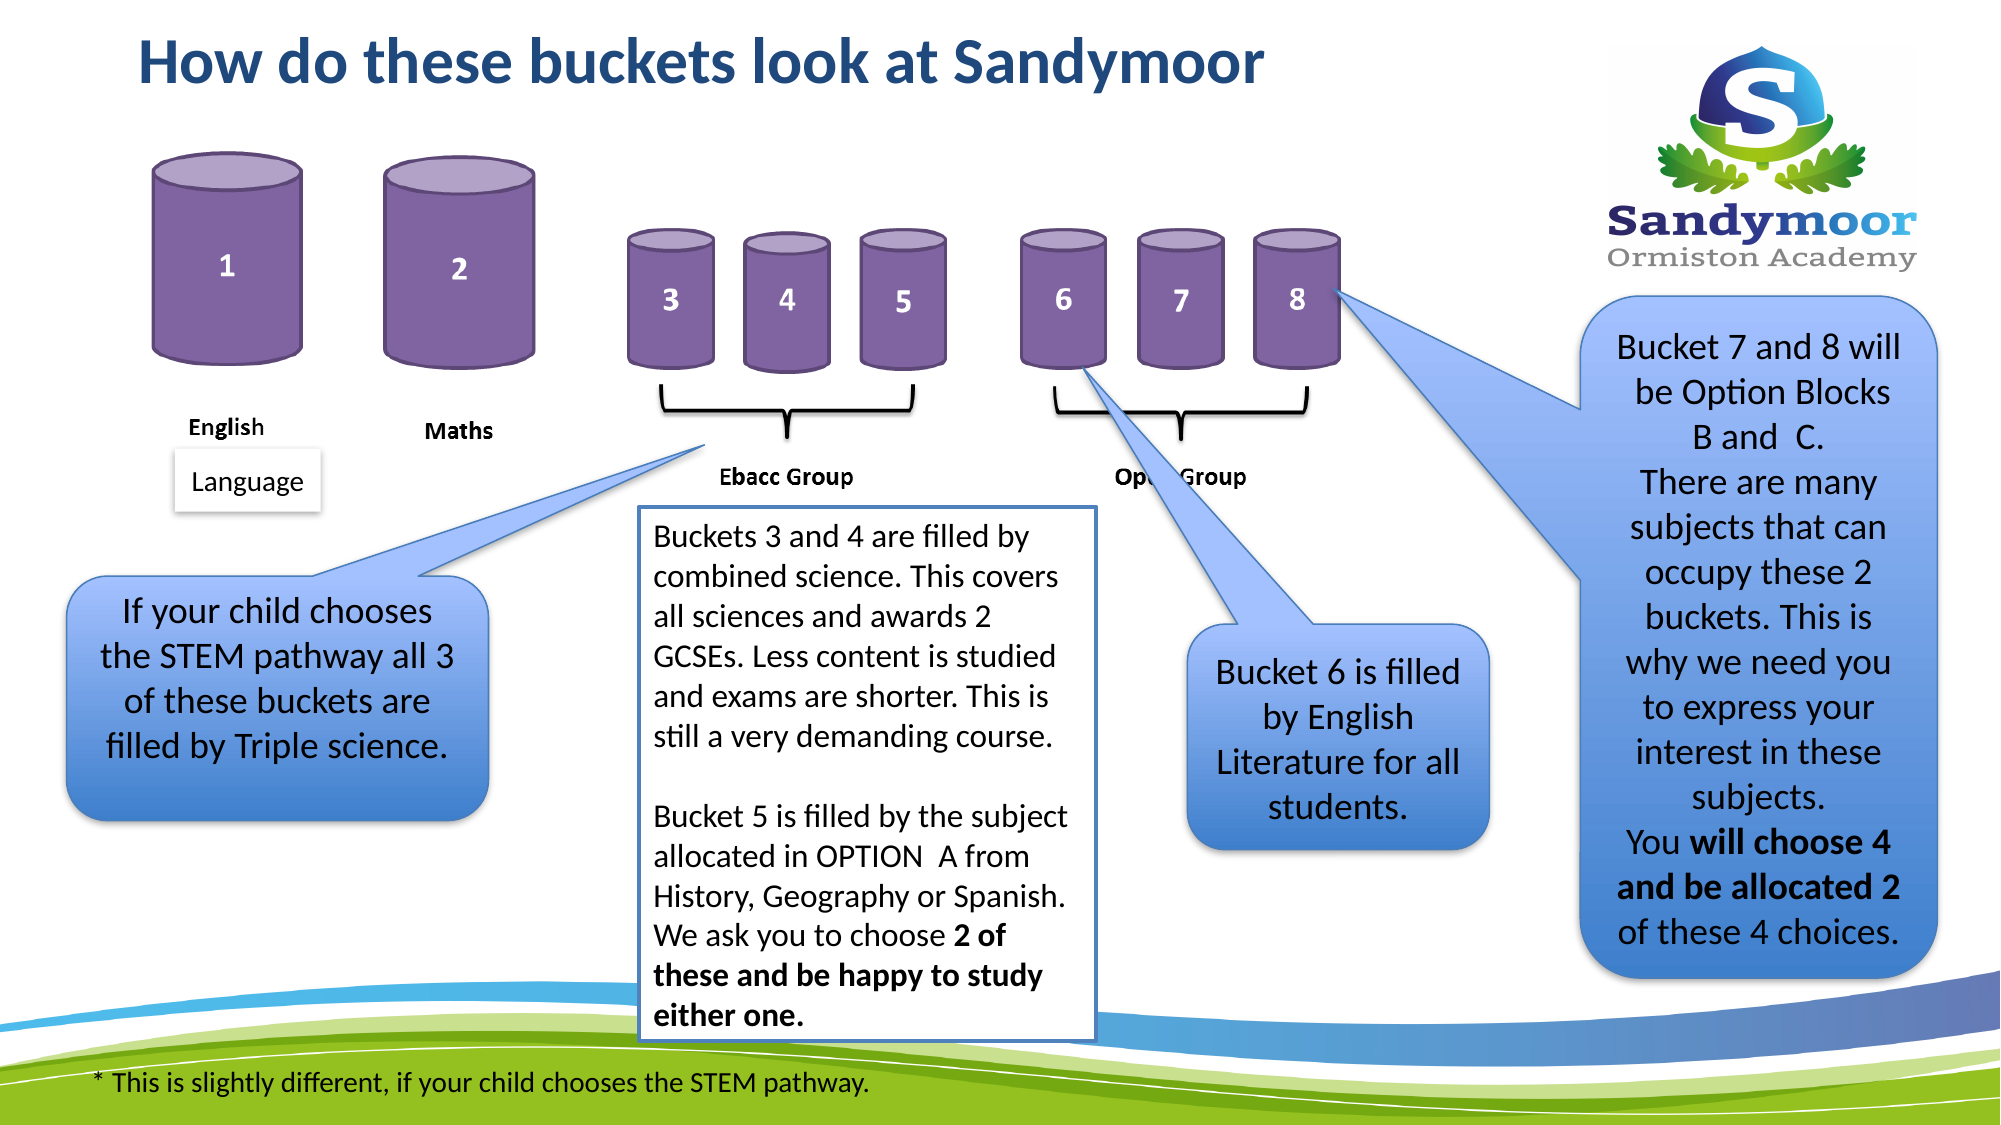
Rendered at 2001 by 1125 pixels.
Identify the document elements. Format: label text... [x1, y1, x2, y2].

text_box Bucket 7 and 8 will be Option Blocks B and C. There are many subjects that can occupy these 2 buckets. This is why we need you to express your interest in these subjects. You will choose 4 and be allocated 2 of these 4 choices. [1366, 295, 1939, 979]
text_box If your child chooses the STEM pathway all 3 of these buckets are filled by Triple science. [65, 510, 565, 822]
text_box Bucket 6 is filled by English Literature for all students. [1167, 510, 1491, 851]
picture [1608, 46, 1917, 272]
text_box * This is slightly different, if your child chooses the STEM pathway. [76, 1055, 1133, 1106]
text_box Buckets 3 and 4 are filled by combined science. This covers all sciences and awards 2 GCSEs. Less content is studied and exams are shorter. This is still a very demanding course. Bucket 5 is filled by the subject allocated in OPTION A from History, Geography or Spanish. We ask you to choose 2 of these and be happy to study either one. [637, 510, 1098, 1043]
picture [0, 967, 2000, 1125]
picture [151, 150, 1363, 502]
title How do these buckets look at Sandymoor [123, 27, 1544, 111]
